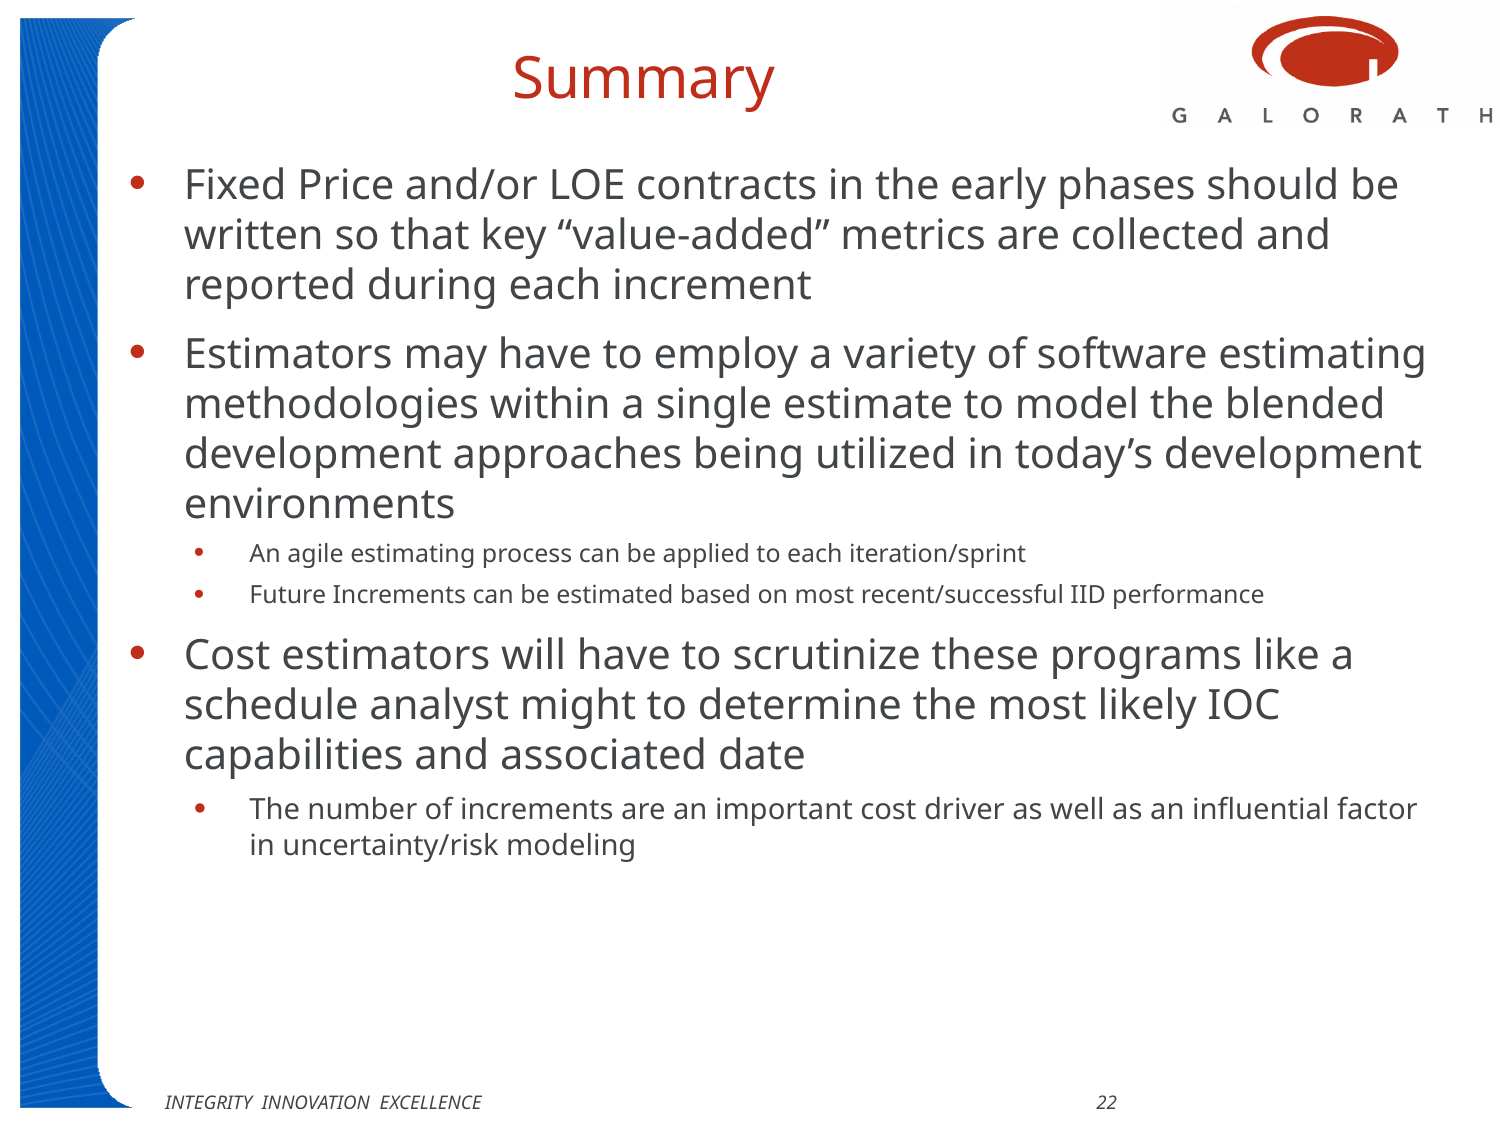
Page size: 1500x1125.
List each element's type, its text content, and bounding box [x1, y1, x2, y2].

picture [1159, 5, 1500, 125]
list Fixed Price and/or LOE contracts in the early phases should be written so that key “value-added” metrics are collected and reported during each increment Estimators may have to employ a variety of software estimating methodologies within a single estimate to model the blended development approaches being utilized in today’s development environments An agile estimating process can be applied to each iteration/sprint Future Increments can be estimated based on most recent/successful IID performance Cost estimators will have to scrutinize these programs like a schedule analyst might to determine the most likely IOC capabilities and associated date The number of increments are an important cost driver as well as an influential factor in uncertainty/risk modeling [112, 149, 1450, 1063]
slide_number INTEGRITY INNOVATION EXCELLENCE 22 [149, 1077, 1451, 1125]
title Summary [112, 24, 1175, 125]
picture [0, 0, 153, 1125]
